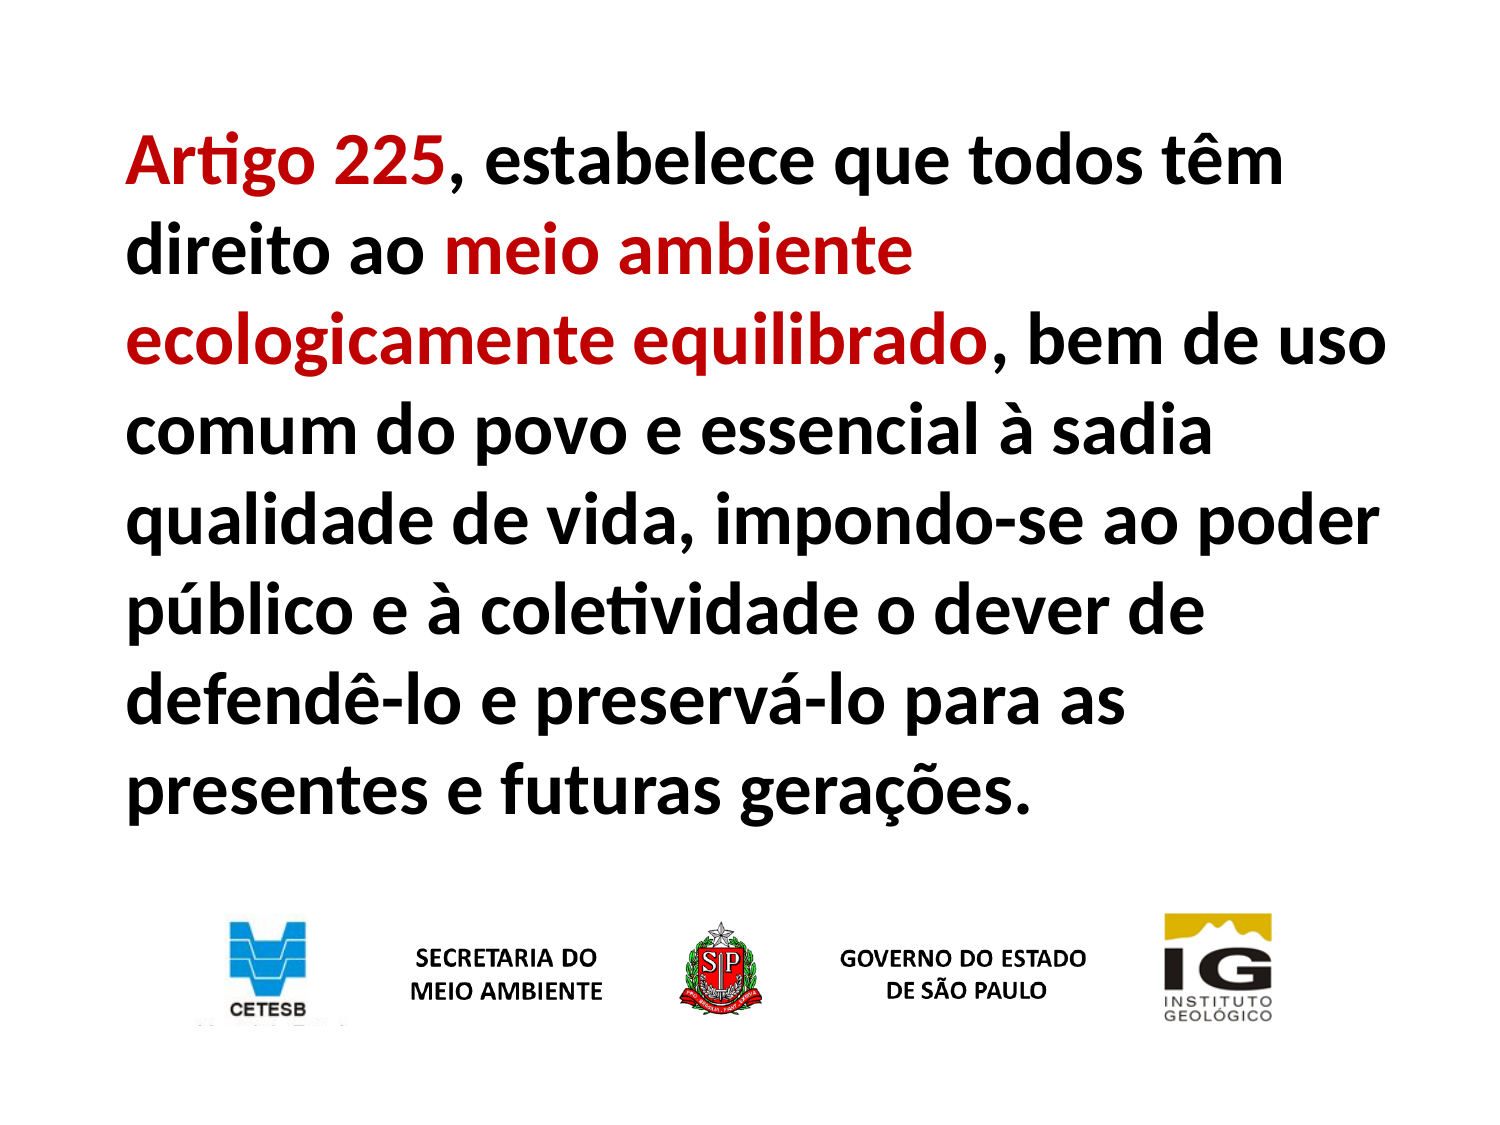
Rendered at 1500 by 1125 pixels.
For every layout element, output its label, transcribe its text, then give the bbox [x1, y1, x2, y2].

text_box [194, 913, 1272, 1026]
text_box Artigo 225, estabelece que todos têm direito ao meio ambiente ecologicamente equilibrado, bem de uso comum do povo e essencial à sadia qualidade de vida, impondo-se ao poder público e à coletividade o dever de defendê-lo e preservá-lo para as presentes e futuras gerações. [110, 101, 1413, 837]
